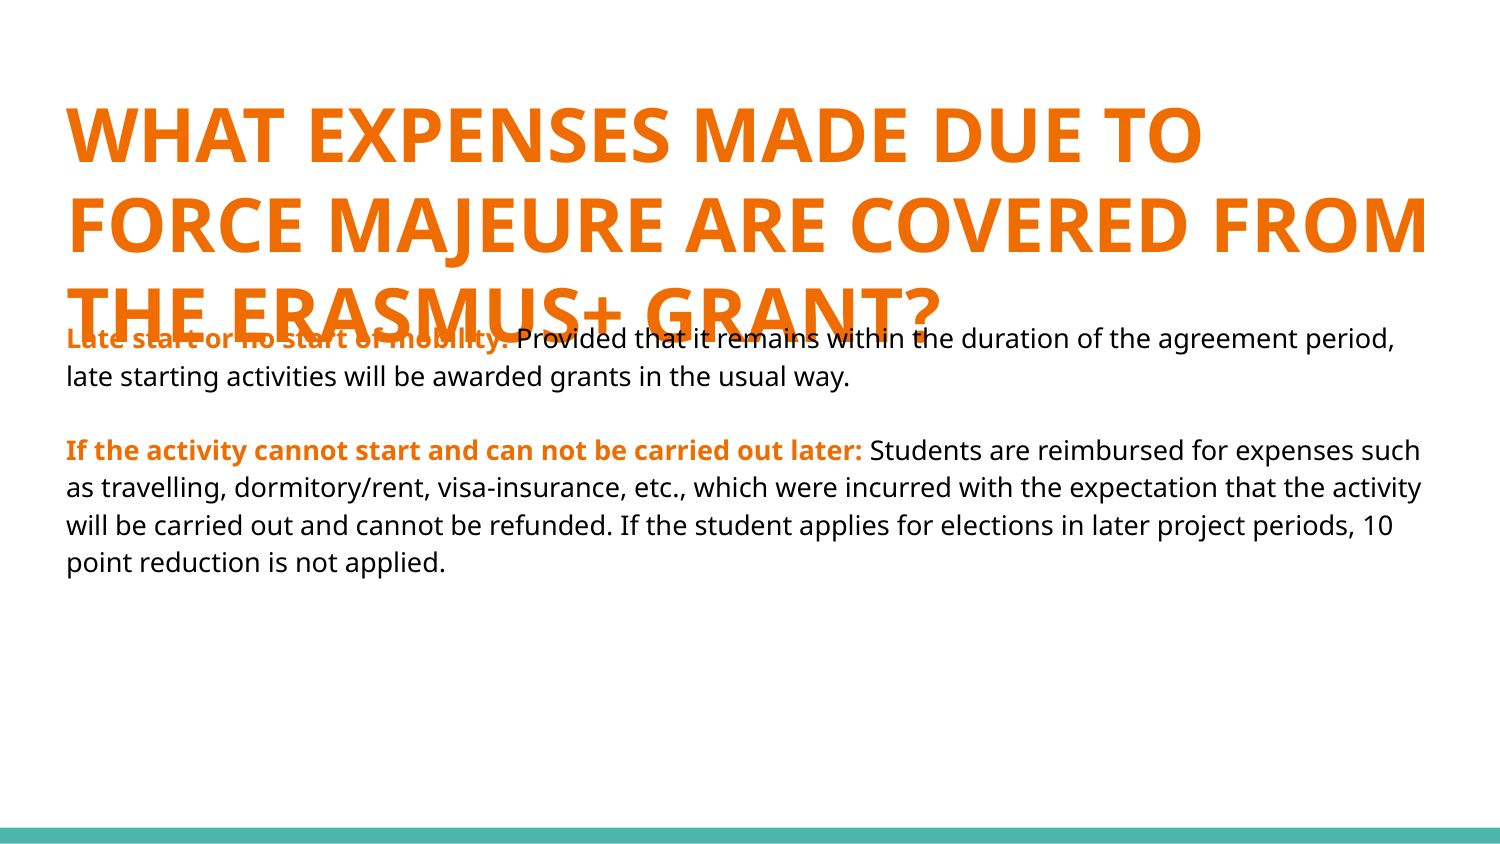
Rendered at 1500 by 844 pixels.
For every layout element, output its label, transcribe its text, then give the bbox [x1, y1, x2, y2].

list Late start or no start of mobility: Provided that it remains within the duration of the agreement period, late starting activities will be awarded grants in the usual way. If the activity cannot start and can not be carried out later: Students are reimbursed for expenses such as travelling, dormitory/rent, visa-insurance, etc., which were incurred with the expectation that the activity will be carried out and cannot be refunded. If the student applies for elections in later project periods, 10 point reduction is not applied. [51, 301, 1449, 828]
title WHAT EXPENSES MADE DUE TO FORCE MAJEURE ARE COVERED FROM THE ERASMUS+ GRANT? [51, 72, 1449, 301]
